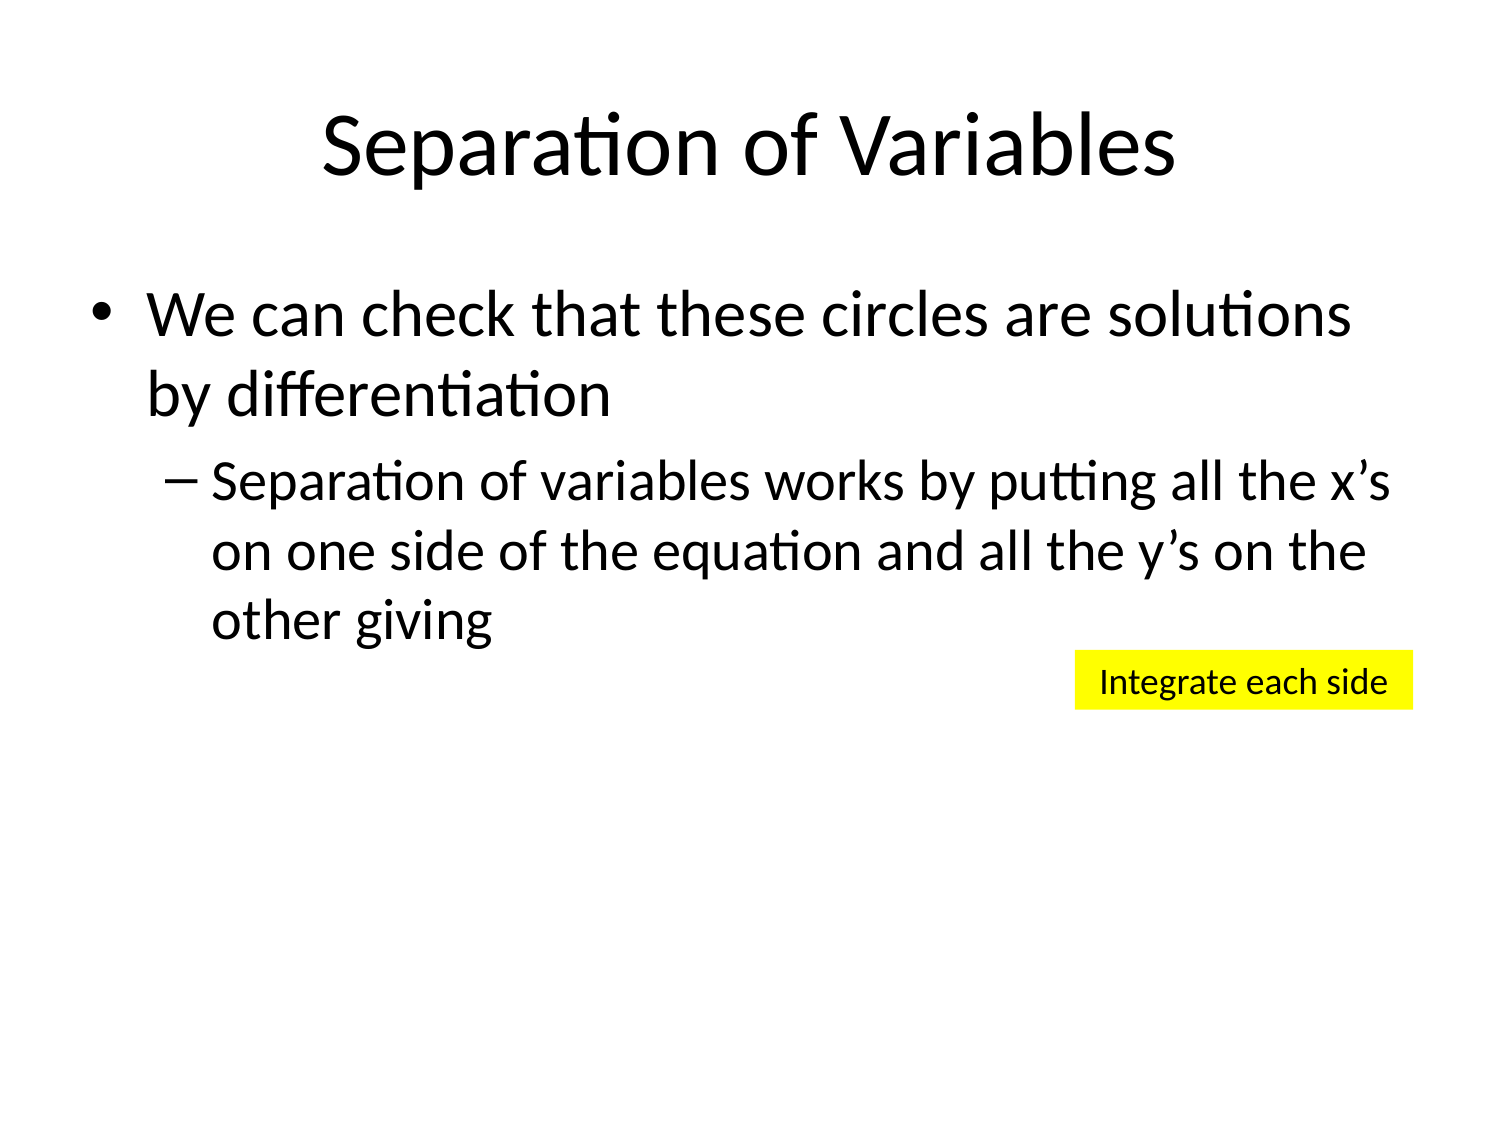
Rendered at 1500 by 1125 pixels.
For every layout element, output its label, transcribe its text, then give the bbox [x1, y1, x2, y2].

title Separation of Variables [75, 45, 1425, 233]
text_box Integrate each side [1074, 649, 1414, 710]
